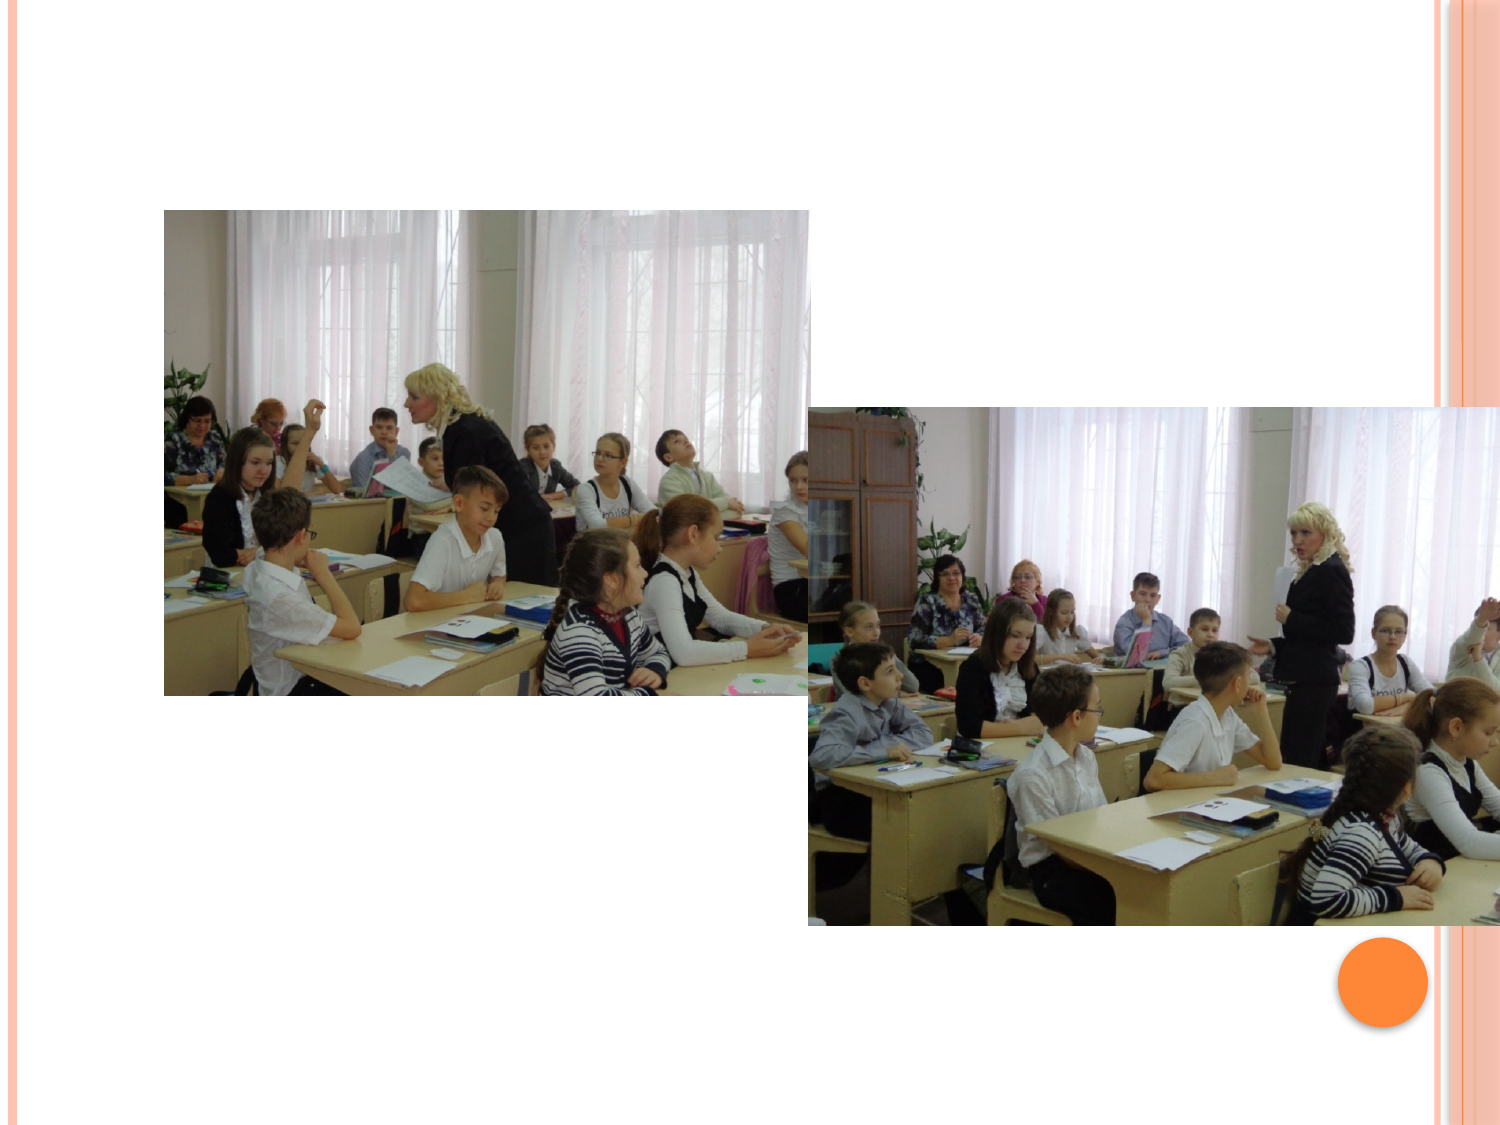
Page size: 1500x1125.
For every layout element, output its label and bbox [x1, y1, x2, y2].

list [163, 210, 812, 697]
list [807, 407, 1500, 927]
